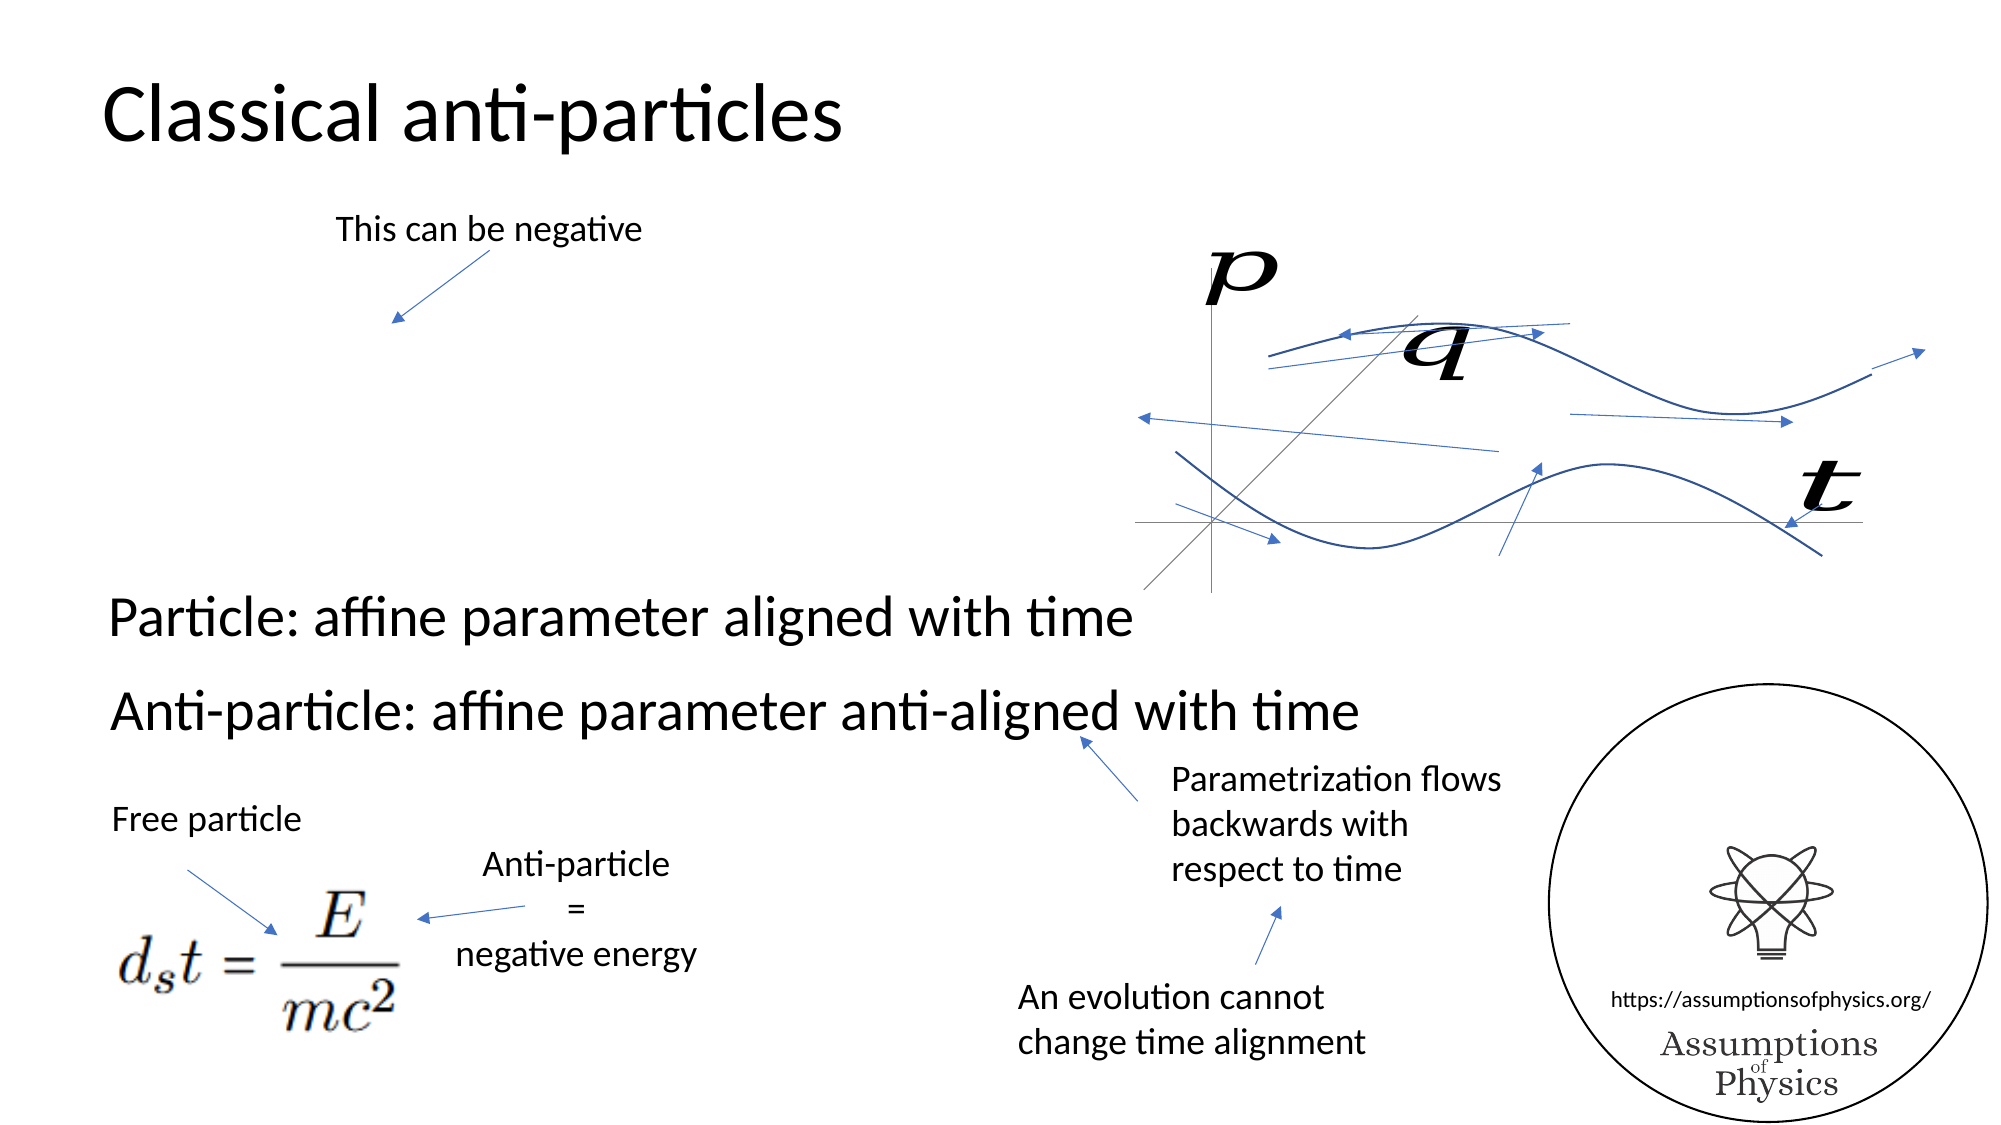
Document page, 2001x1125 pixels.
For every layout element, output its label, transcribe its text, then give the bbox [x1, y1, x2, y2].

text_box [416, 905, 525, 920]
text_box Anti-particle = negative energy [440, 831, 713, 982]
picture [1660, 1029, 1877, 1103]
text_box An evolution cannot change time alignment [1003, 964, 1382, 1070]
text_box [1079, 736, 1138, 802]
picture [87, 869, 417, 1060]
text_box Parametrization flows backwards with respect to time [1156, 746, 1524, 897]
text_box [391, 250, 490, 324]
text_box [187, 869, 278, 936]
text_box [1255, 905, 1281, 965]
text_box Particle: affine parameter aligned with time [94, 570, 1151, 656]
text_box Free particle [97, 787, 318, 847]
text_box Anti-particle: affine parameter anti-aligned with time [95, 664, 1376, 750]
picture [1709, 846, 1834, 960]
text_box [1134, 226, 1926, 593]
text_box Classical anti-particles [87, 50, 860, 166]
text_box This can be negative [320, 196, 659, 257]
